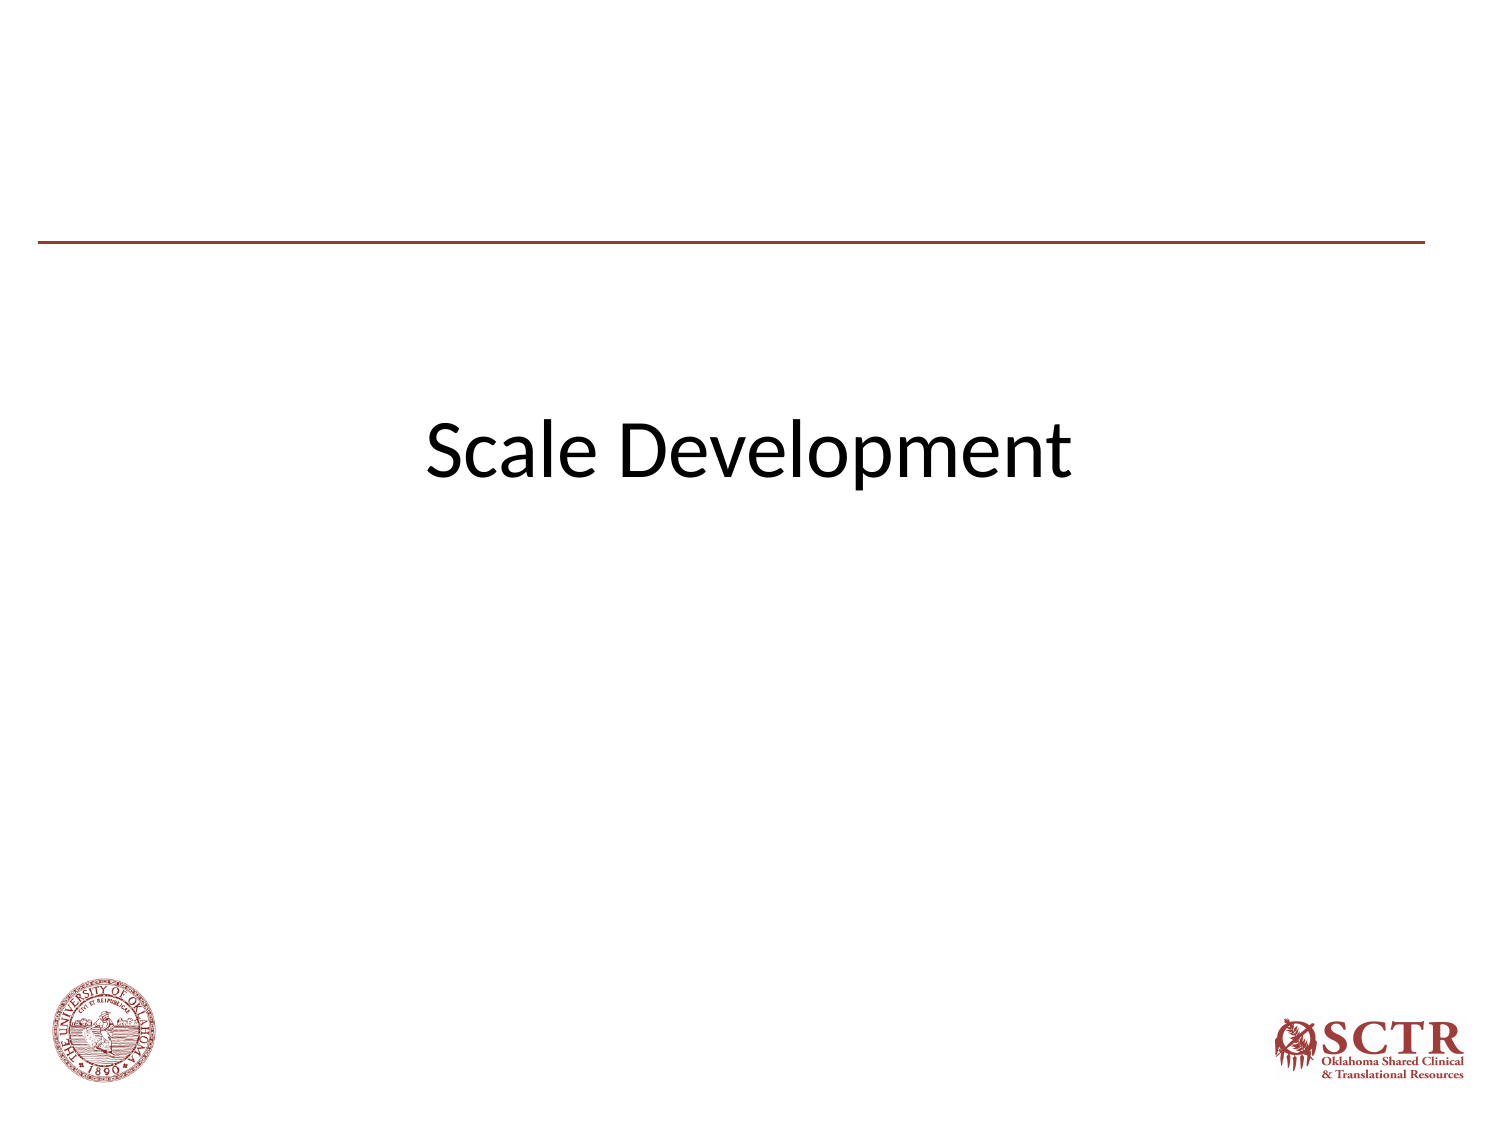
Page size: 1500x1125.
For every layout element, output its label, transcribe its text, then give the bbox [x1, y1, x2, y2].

title Scale Development [75, 350, 1425, 538]
picture [50, 974, 158, 1085]
